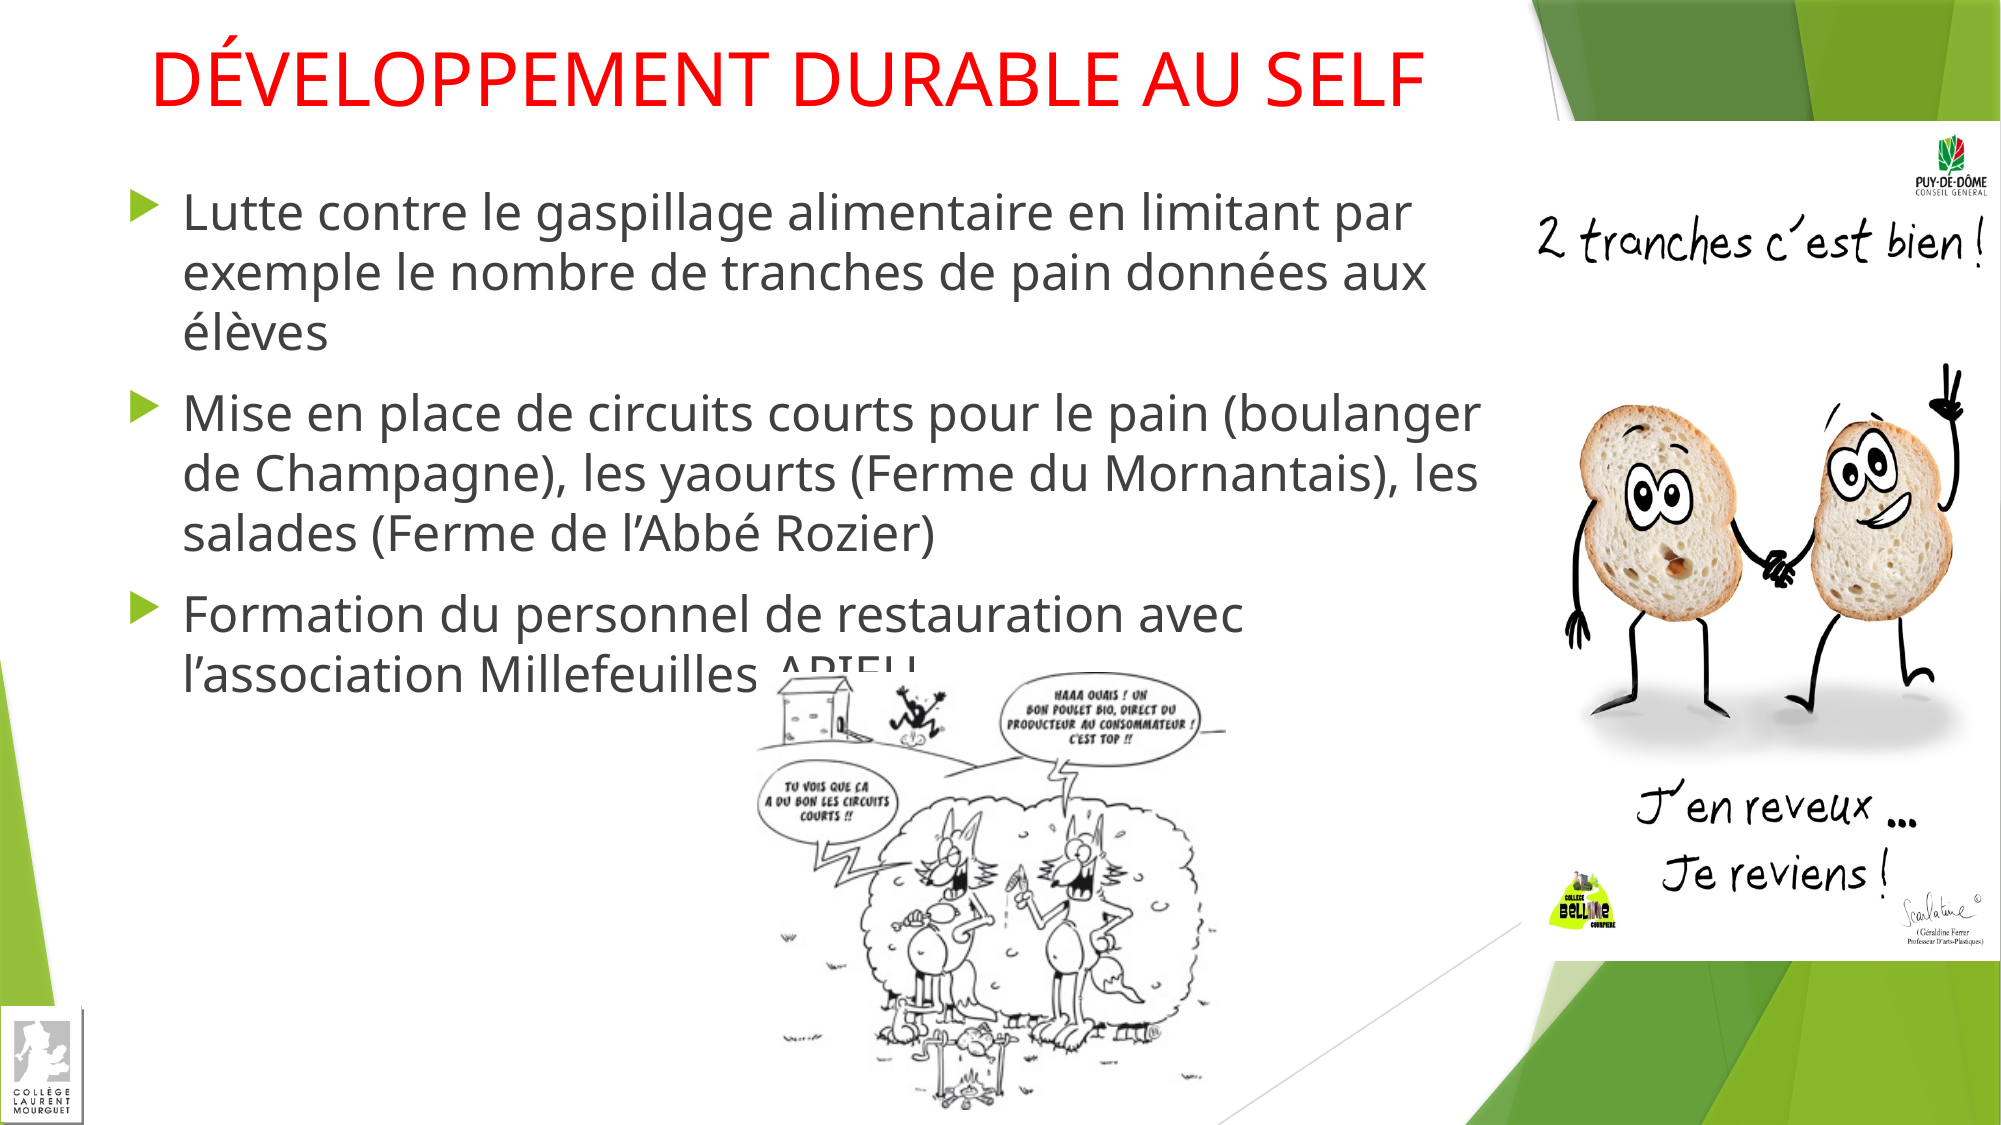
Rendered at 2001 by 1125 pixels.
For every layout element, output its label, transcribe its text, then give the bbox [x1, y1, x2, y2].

picture [1521, 120, 2000, 962]
picture [756, 671, 1226, 1111]
list Lutte contre le gaspillage alimentaire en limitant par exemple le nombre de tranches de pain données aux élèves Mise en place de circuits courts pour le pain (boulanger de Champagne), les yaourts (Ferme du Mornantais), les salades (Ferme de l’Abbé Rozier) Formation du personnel de restauration avec l’association Millefeuilles-APIEU [111, 173, 1516, 742]
picture [0, 1005, 84, 1125]
title DÉVELOPPEMENT DURABLE AU SELF [134, 24, 1545, 173]
